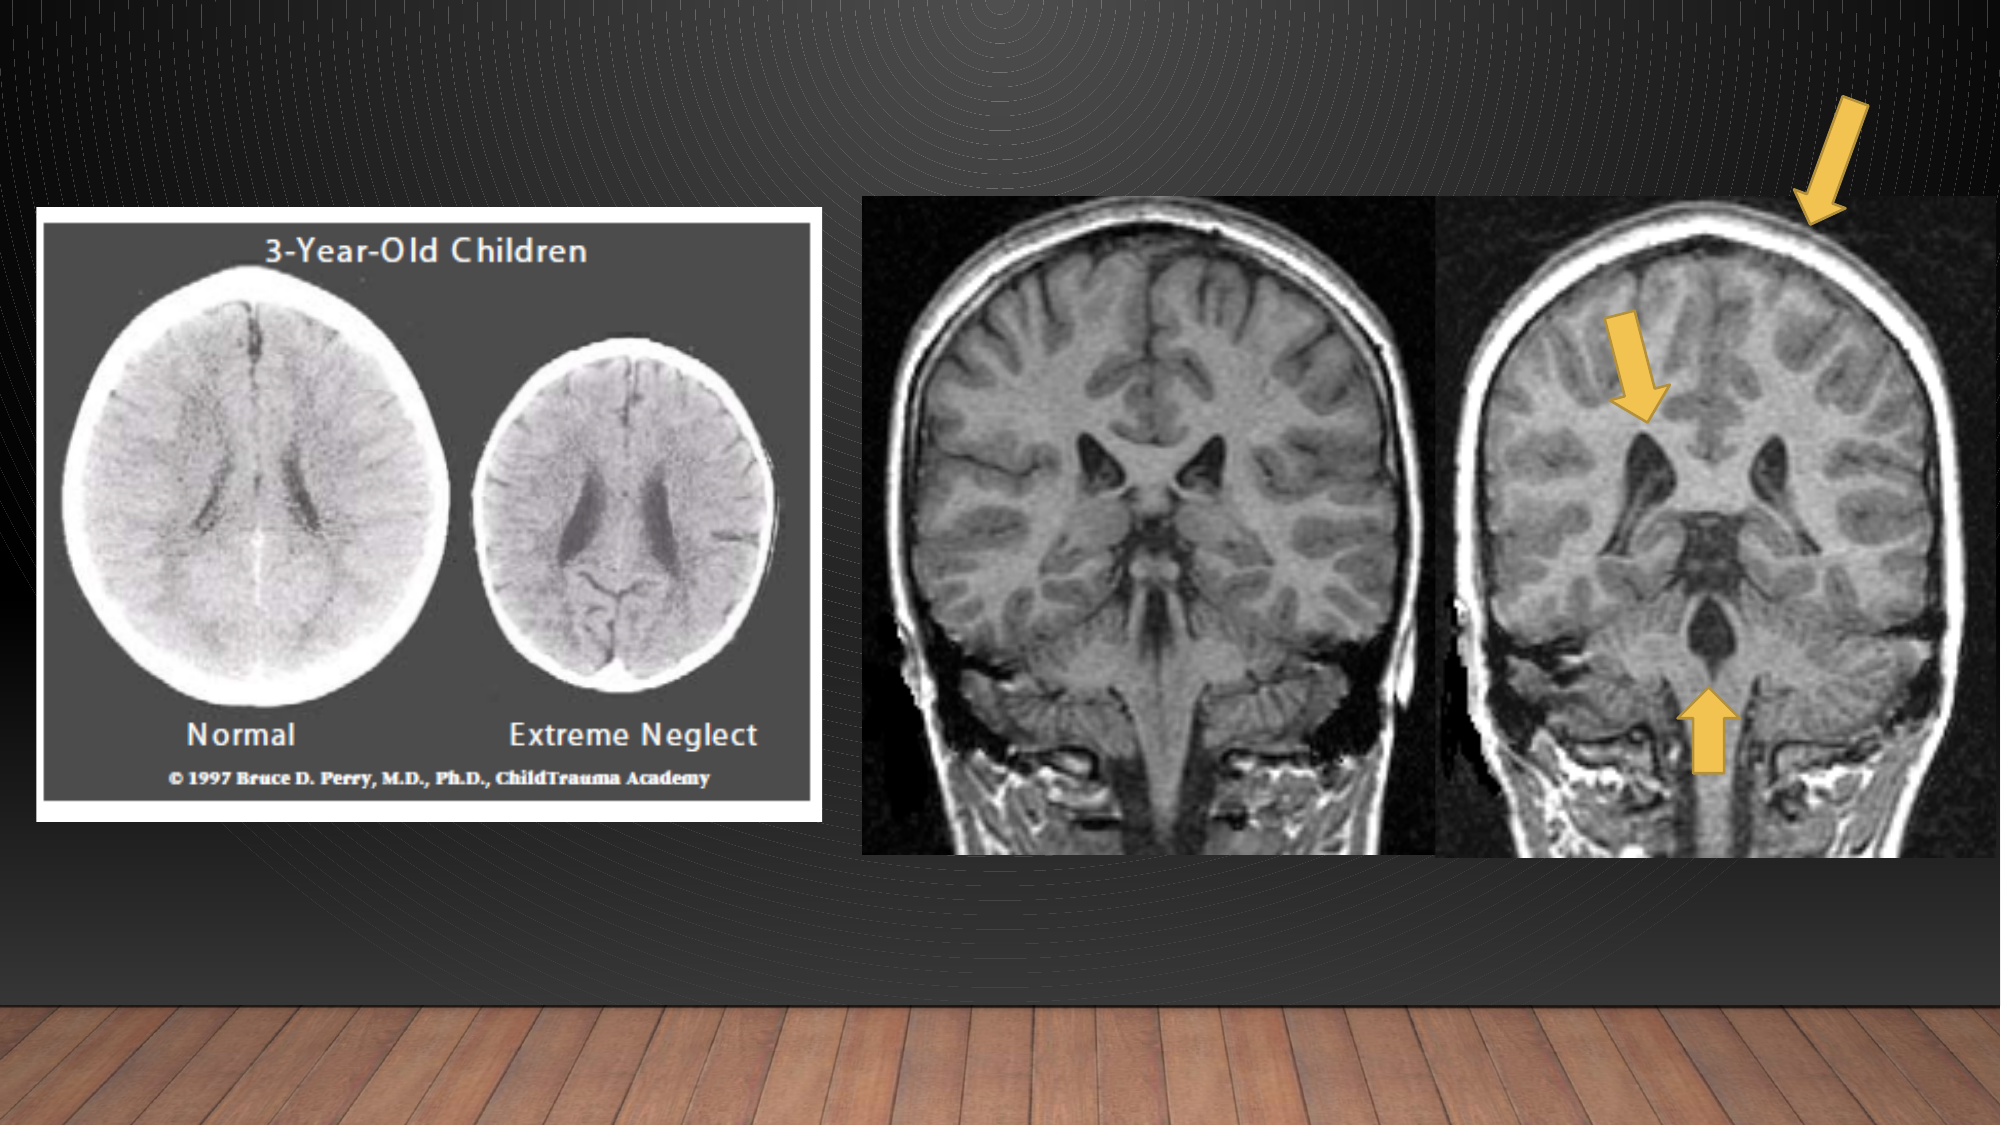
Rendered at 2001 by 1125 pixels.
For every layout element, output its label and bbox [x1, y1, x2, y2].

picture [36, 207, 823, 822]
text_box [861, 195, 1427, 859]
picture [0, 1005, 2000, 1125]
text_box [1427, 195, 2000, 862]
text_box [1792, 94, 1870, 195]
